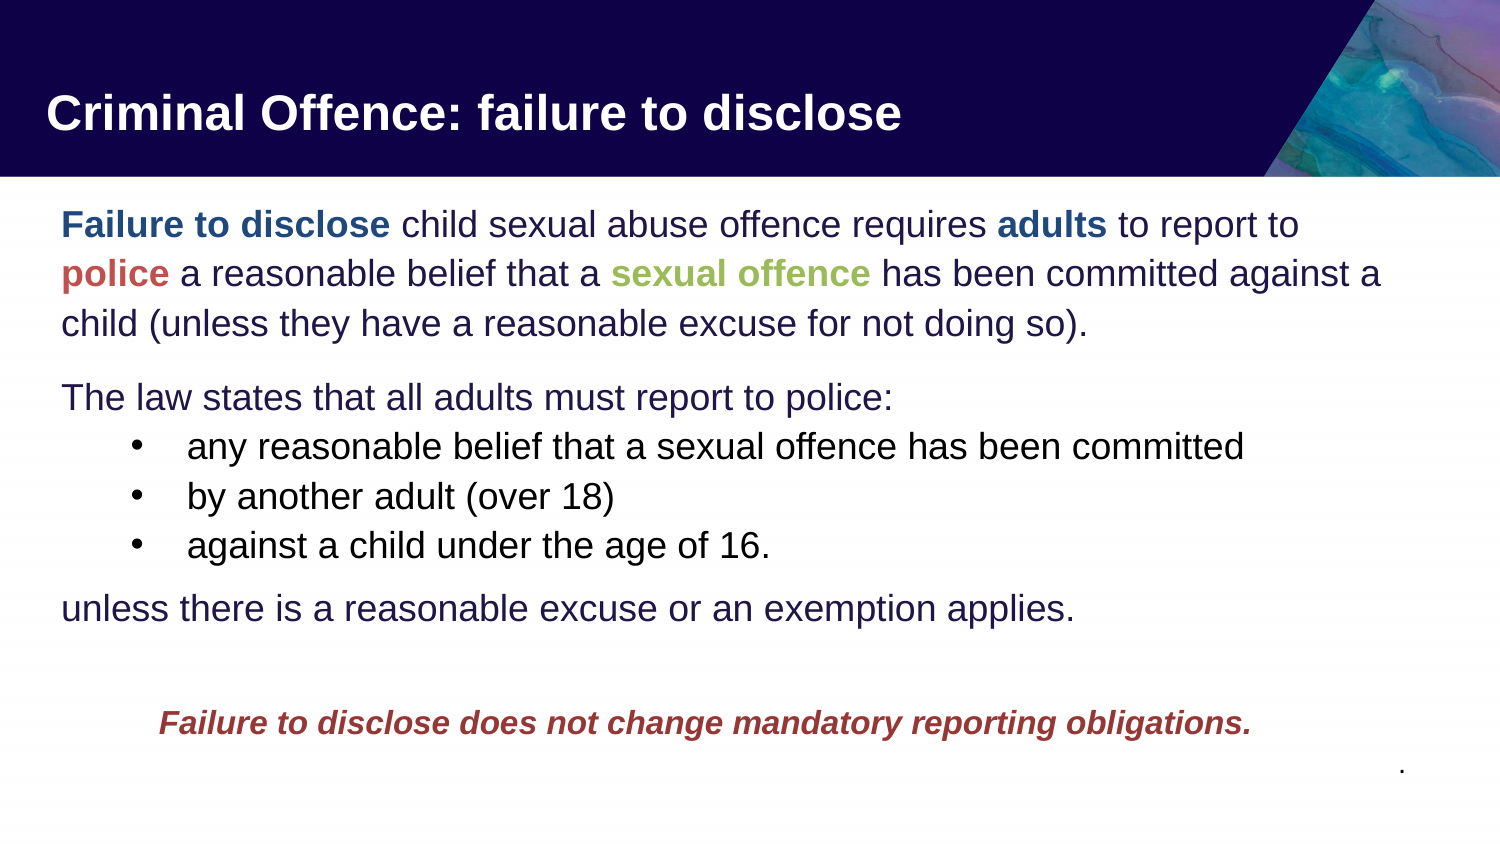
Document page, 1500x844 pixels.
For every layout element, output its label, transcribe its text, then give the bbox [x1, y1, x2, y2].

list Failure to disclose child sexual abuse offence requires adults to report to police a reasonable belief that a sexual offence has been committed against a child (unless they have a reasonable excuse for not doing so). The law states that all adults must report to police: any reasonable belief that a sexual offence has been committed by another adult (over 18) against a child under the age of 16. unless there is a reasonable excuse or an exemption applies. Failure to disclose does not change mandatory reporting obligations. . [46, 187, 1422, 828]
picture [0, 0, 1500, 844]
title Criminal Offence: failure to disclose [46, 33, 1228, 166]
